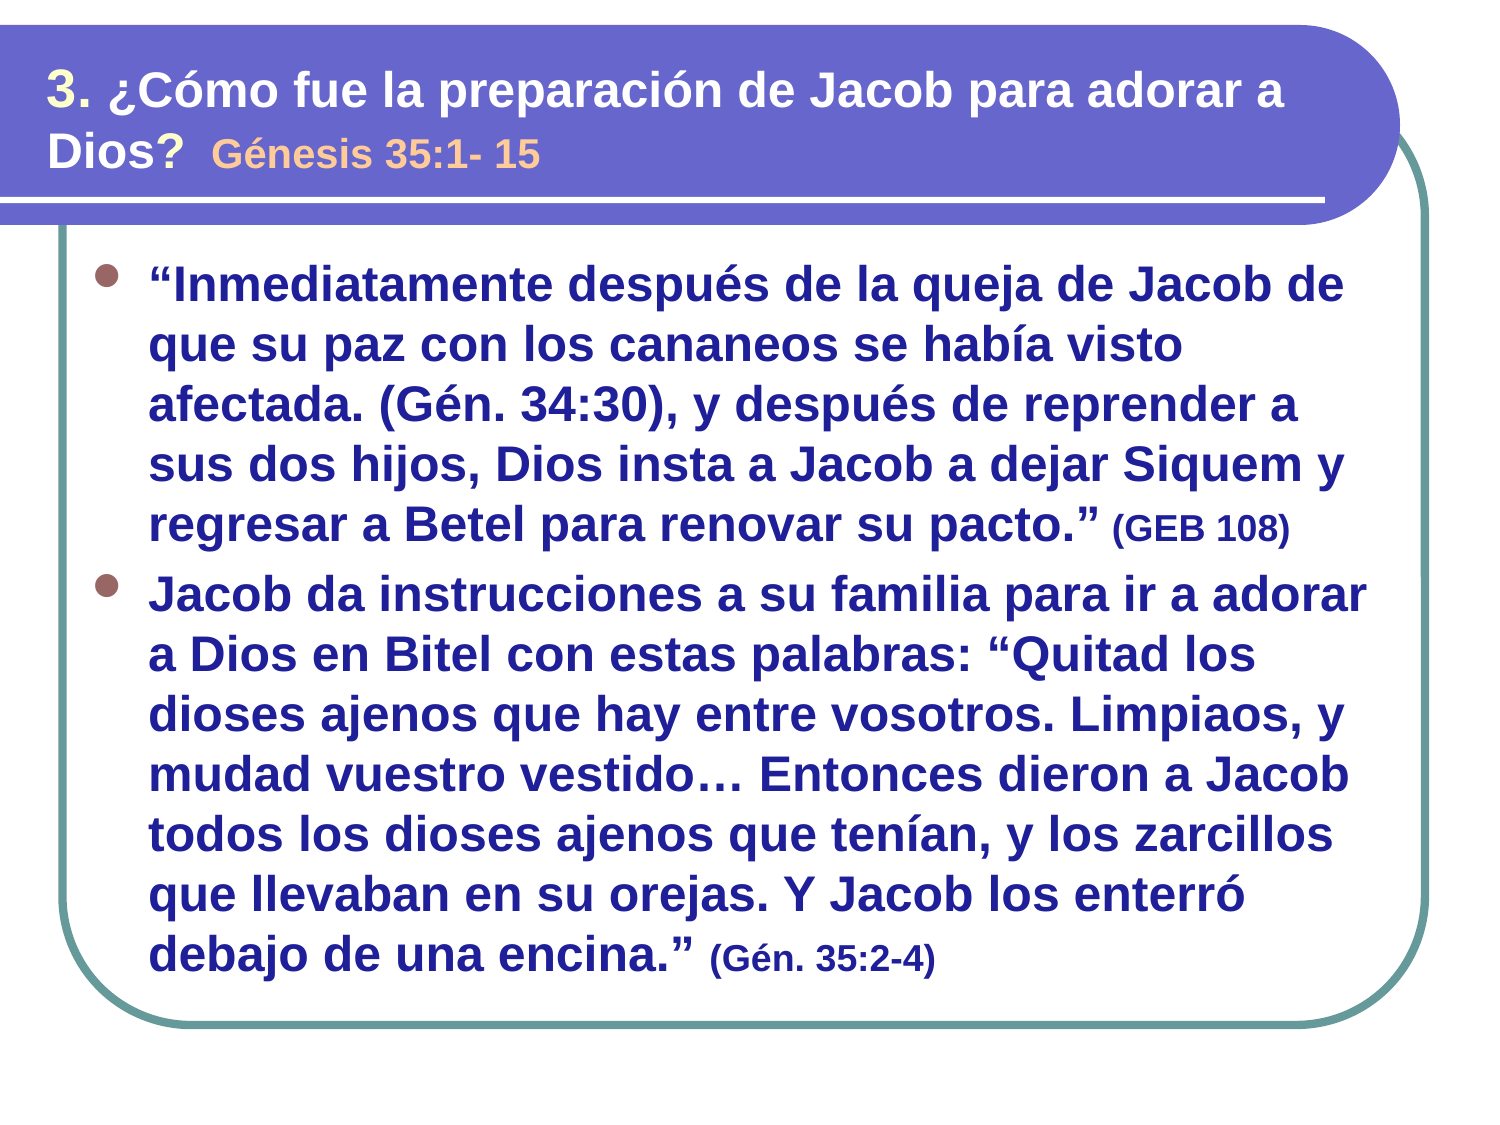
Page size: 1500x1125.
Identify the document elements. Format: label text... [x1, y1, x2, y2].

list “Inmediatamente después de la queja de Jacob de que su paz con los cananeos se había visto afectada. (Gén. 34:30), y después de reprender a sus dos hijos, Dios insta a Jacob a dejar Siquem y regresar a Betel para renovar su pacto.” (GEB 108) Jacob da instrucciones a su familia para ir a adorar a Dios en Bitel con estas palabras: “Quitad los dioses ajenos que hay entre vosotros. Limpiaos, y mudad vuestro vestido… Entonces dieron a Jacob todos los dioses ajenos que tenían, y los zarcillos que llevaban en su orejas. Y Jacob los enterró debajo de una encina.” (Gén. 35:2-4) [76, 243, 1400, 995]
text_box 3. ¿Cómo fue la preparación de Jacob para adorar a Dios? Génesis 35:1- 15 [32, 46, 1347, 197]
